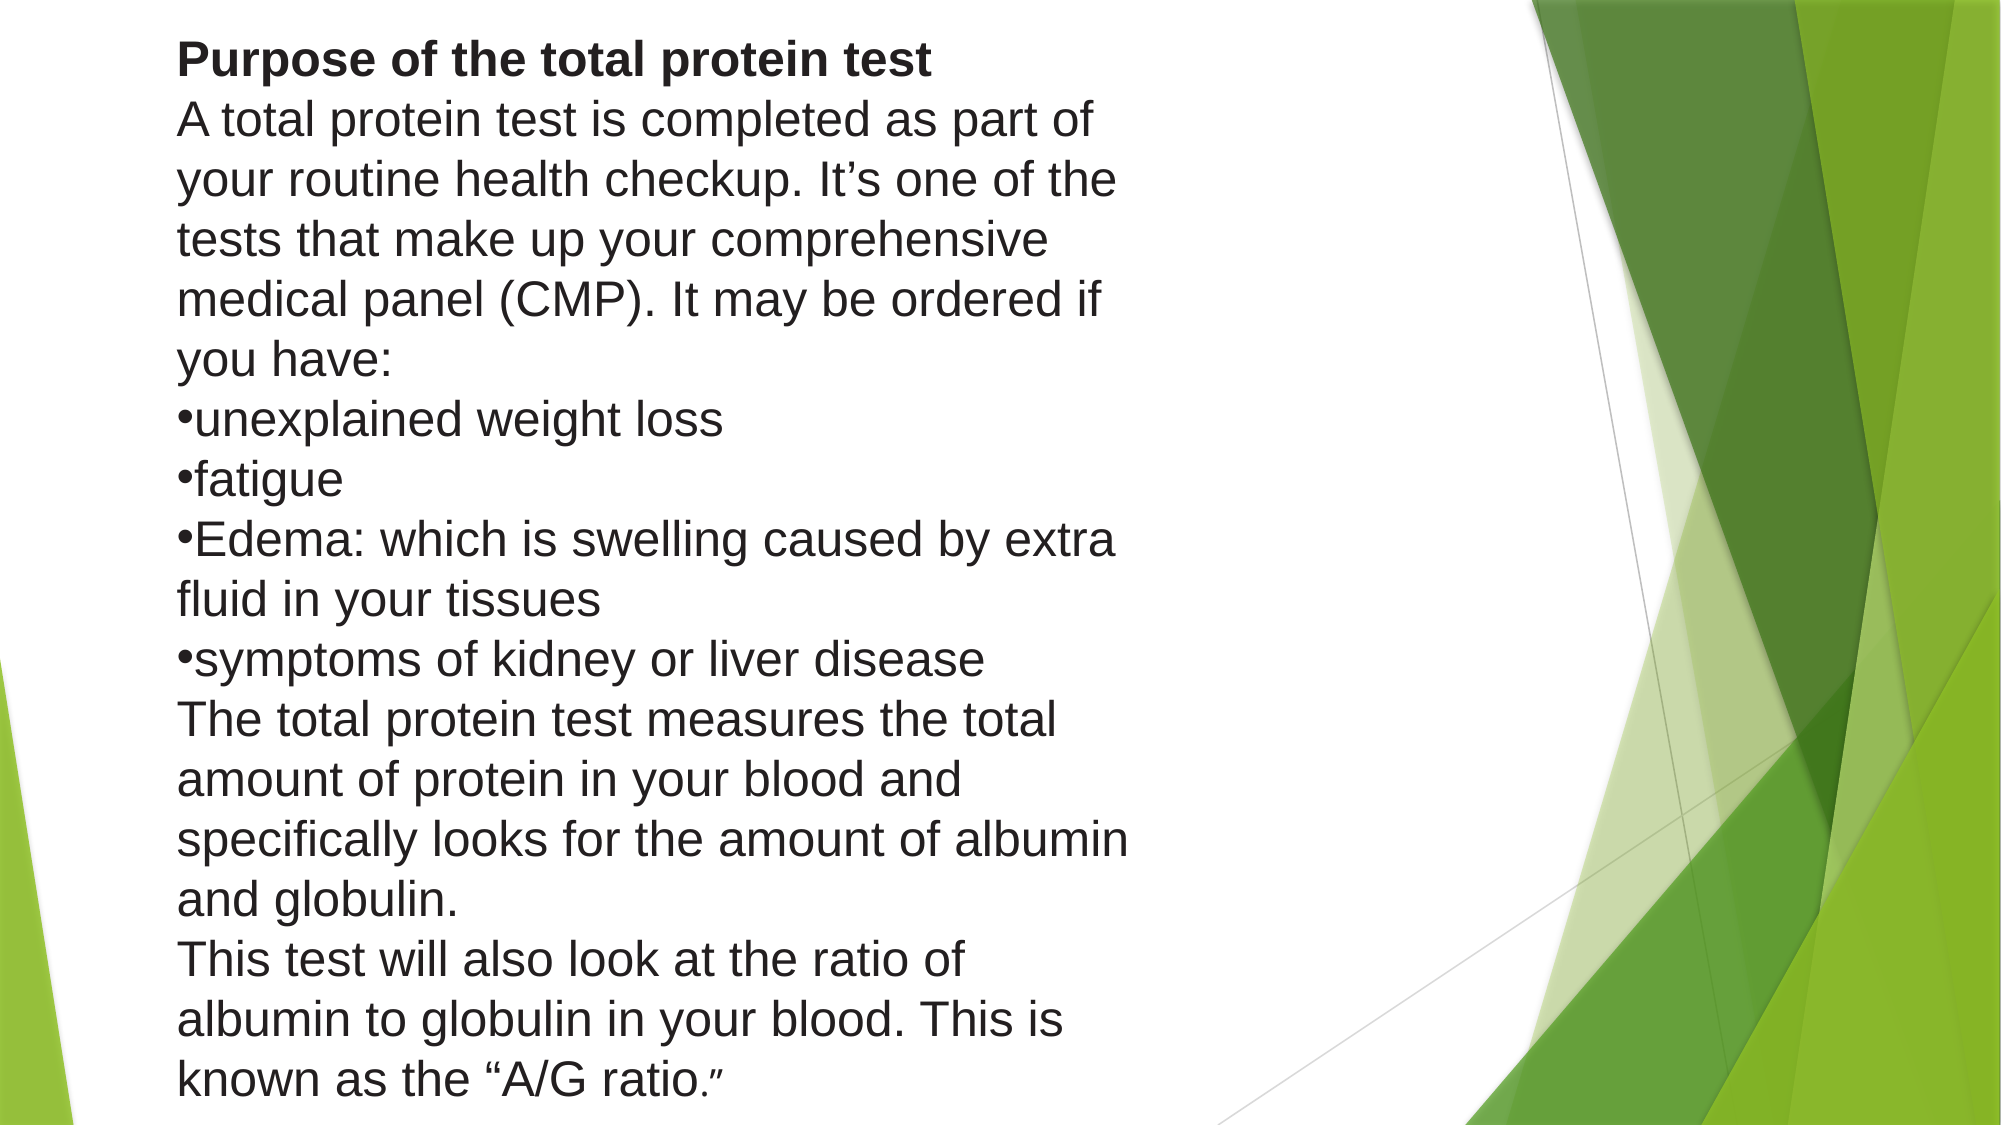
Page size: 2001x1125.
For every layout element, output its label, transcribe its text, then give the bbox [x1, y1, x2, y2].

text_box Purpose of the total protein test A total protein test is completed as part of your routine health checkup. It’s one of the tests that make up your comprehensive medical panel (CMP). It may be ordered if you have: unexplained weight loss fatigue Edema: which is swelling caused by extra fluid in your tissues symptoms of kidney or liver disease The total protein test measures the total amount of protein in your blood and specifically looks for the amount of albumin and globulin. This test will also look at the ratio of albumin to globulin in your blood. This is known as the “A/G ratio.” [161, 19, 1162, 1114]
